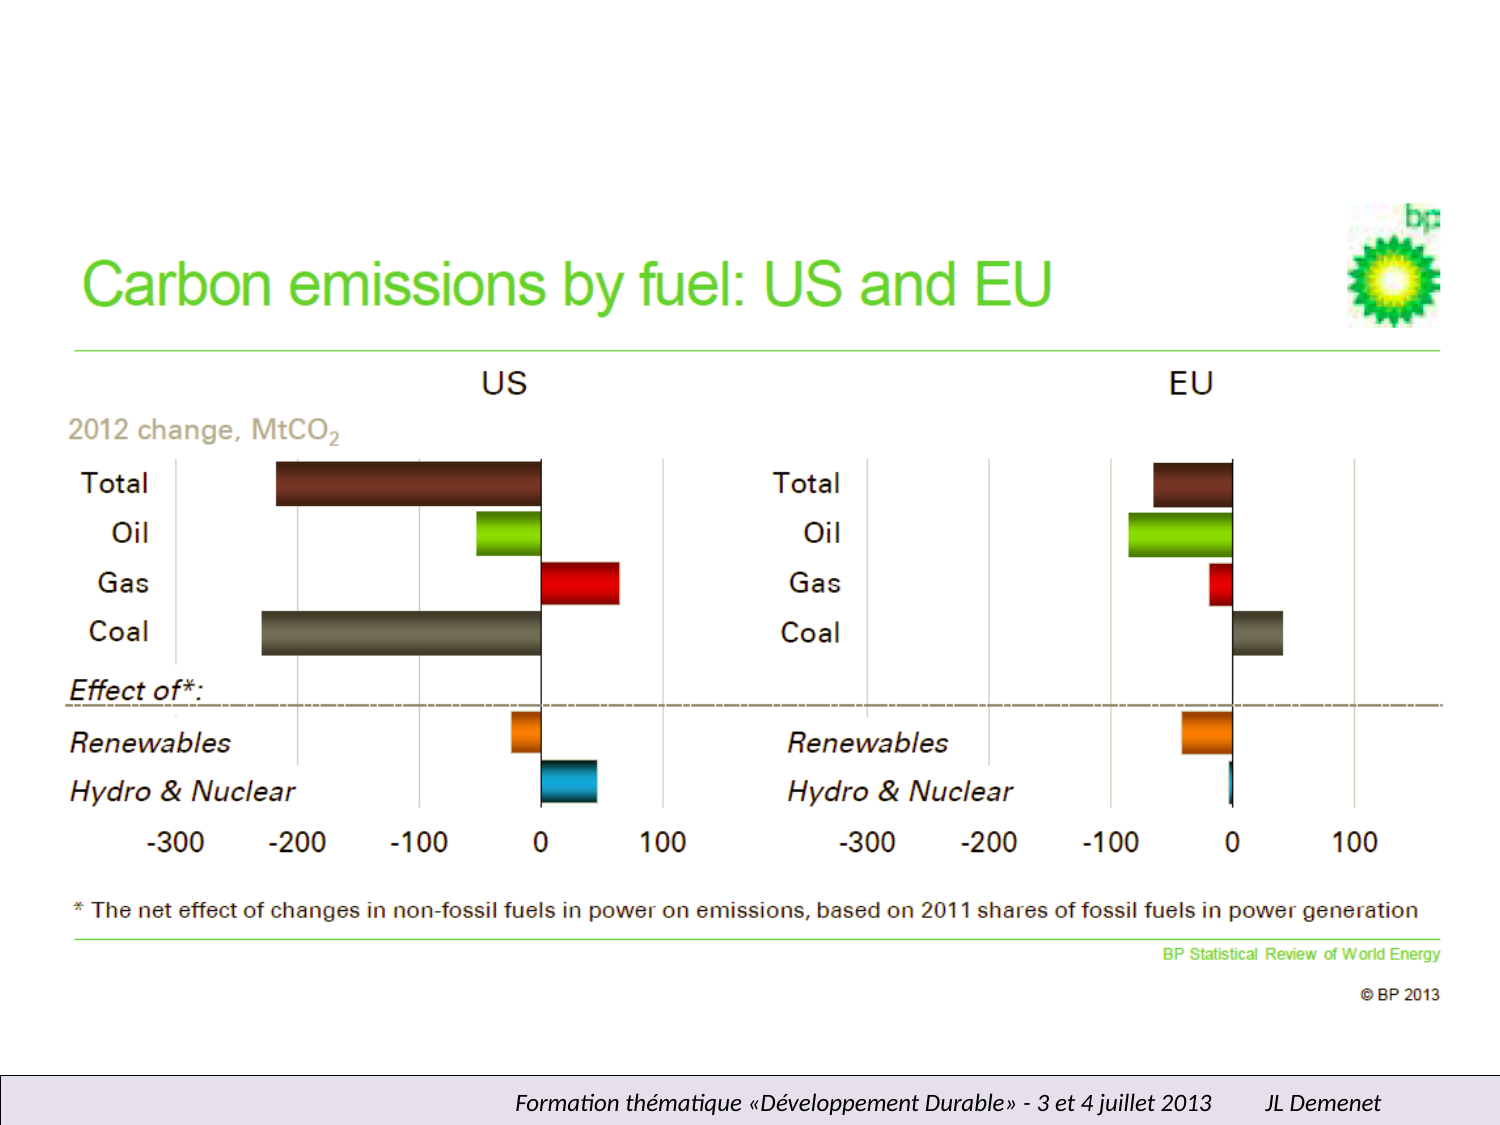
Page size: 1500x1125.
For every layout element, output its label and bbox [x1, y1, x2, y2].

text_box [0, 1075, 1500, 1125]
picture [30, 189, 1460, 1011]
